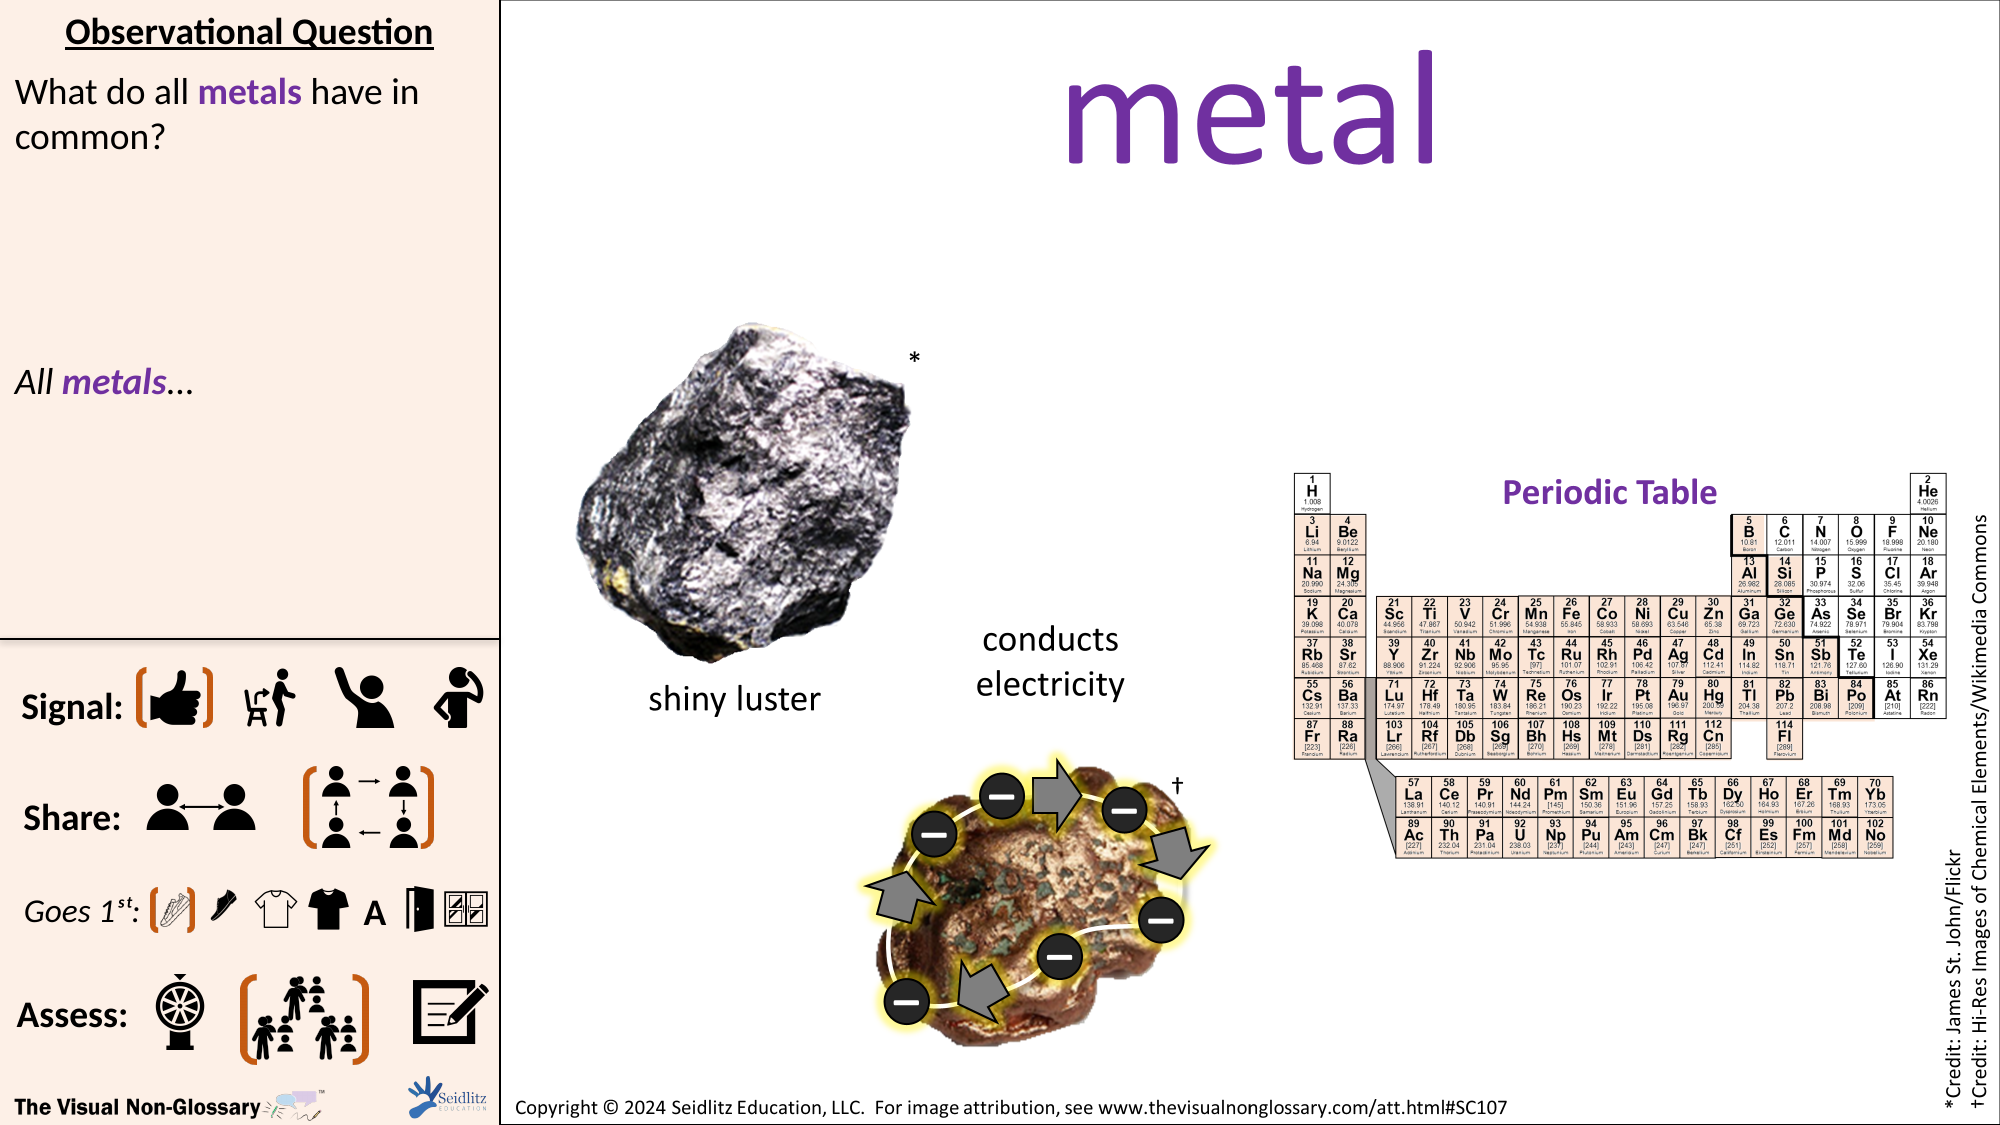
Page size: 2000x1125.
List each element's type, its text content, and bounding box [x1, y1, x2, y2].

picture [149, 886, 196, 934]
picture [253, 886, 299, 932]
picture [239, 974, 370, 1066]
picture [413, 974, 490, 1051]
picture [305, 886, 352, 932]
picture [397, 886, 490, 932]
picture [499, 0, 2000, 1125]
text_box A [348, 880, 402, 941]
text_box Goes 1ˢᵗ: [9, 881, 156, 937]
picture [403, 1073, 495, 1125]
picture [239, 667, 301, 728]
picture [302, 766, 434, 850]
picture [202, 886, 241, 925]
text_box All metals... [0, 349, 494, 410]
picture [142, 974, 218, 1051]
text_box Observational Question [50, 0, 449, 59]
picture [334, 667, 395, 728]
text_box Signal: [6, 674, 136, 735]
text_box Assess: [1, 982, 137, 1043]
picture [428, 667, 490, 728]
picture [145, 784, 257, 830]
text_box What do all metals have in common? [0, 59, 494, 165]
text_box Share: [8, 785, 137, 846]
picture [0, 1084, 328, 1125]
picture [136, 667, 214, 728]
